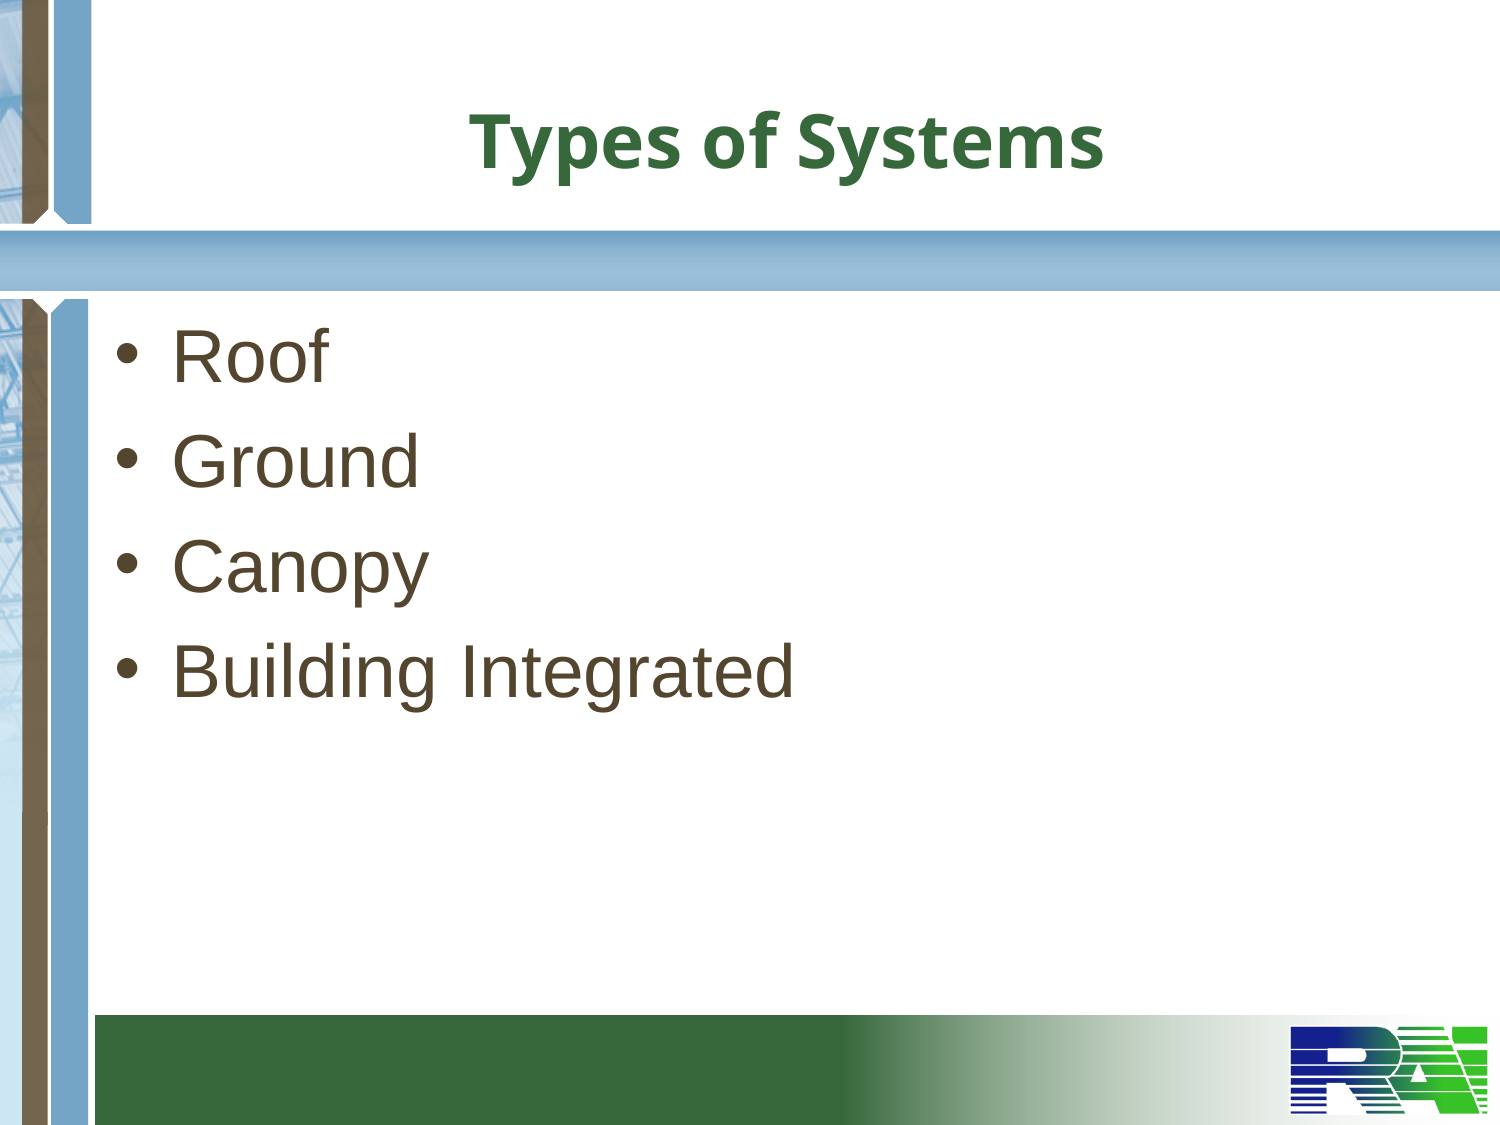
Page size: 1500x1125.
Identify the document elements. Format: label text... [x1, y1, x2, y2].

title Types of Systems [99, 44, 1476, 233]
picture [0, 0, 1500, 1125]
list Roof Ground Canopy Building Integrated [99, 299, 1476, 1006]
picture [1288, 1025, 1488, 1115]
